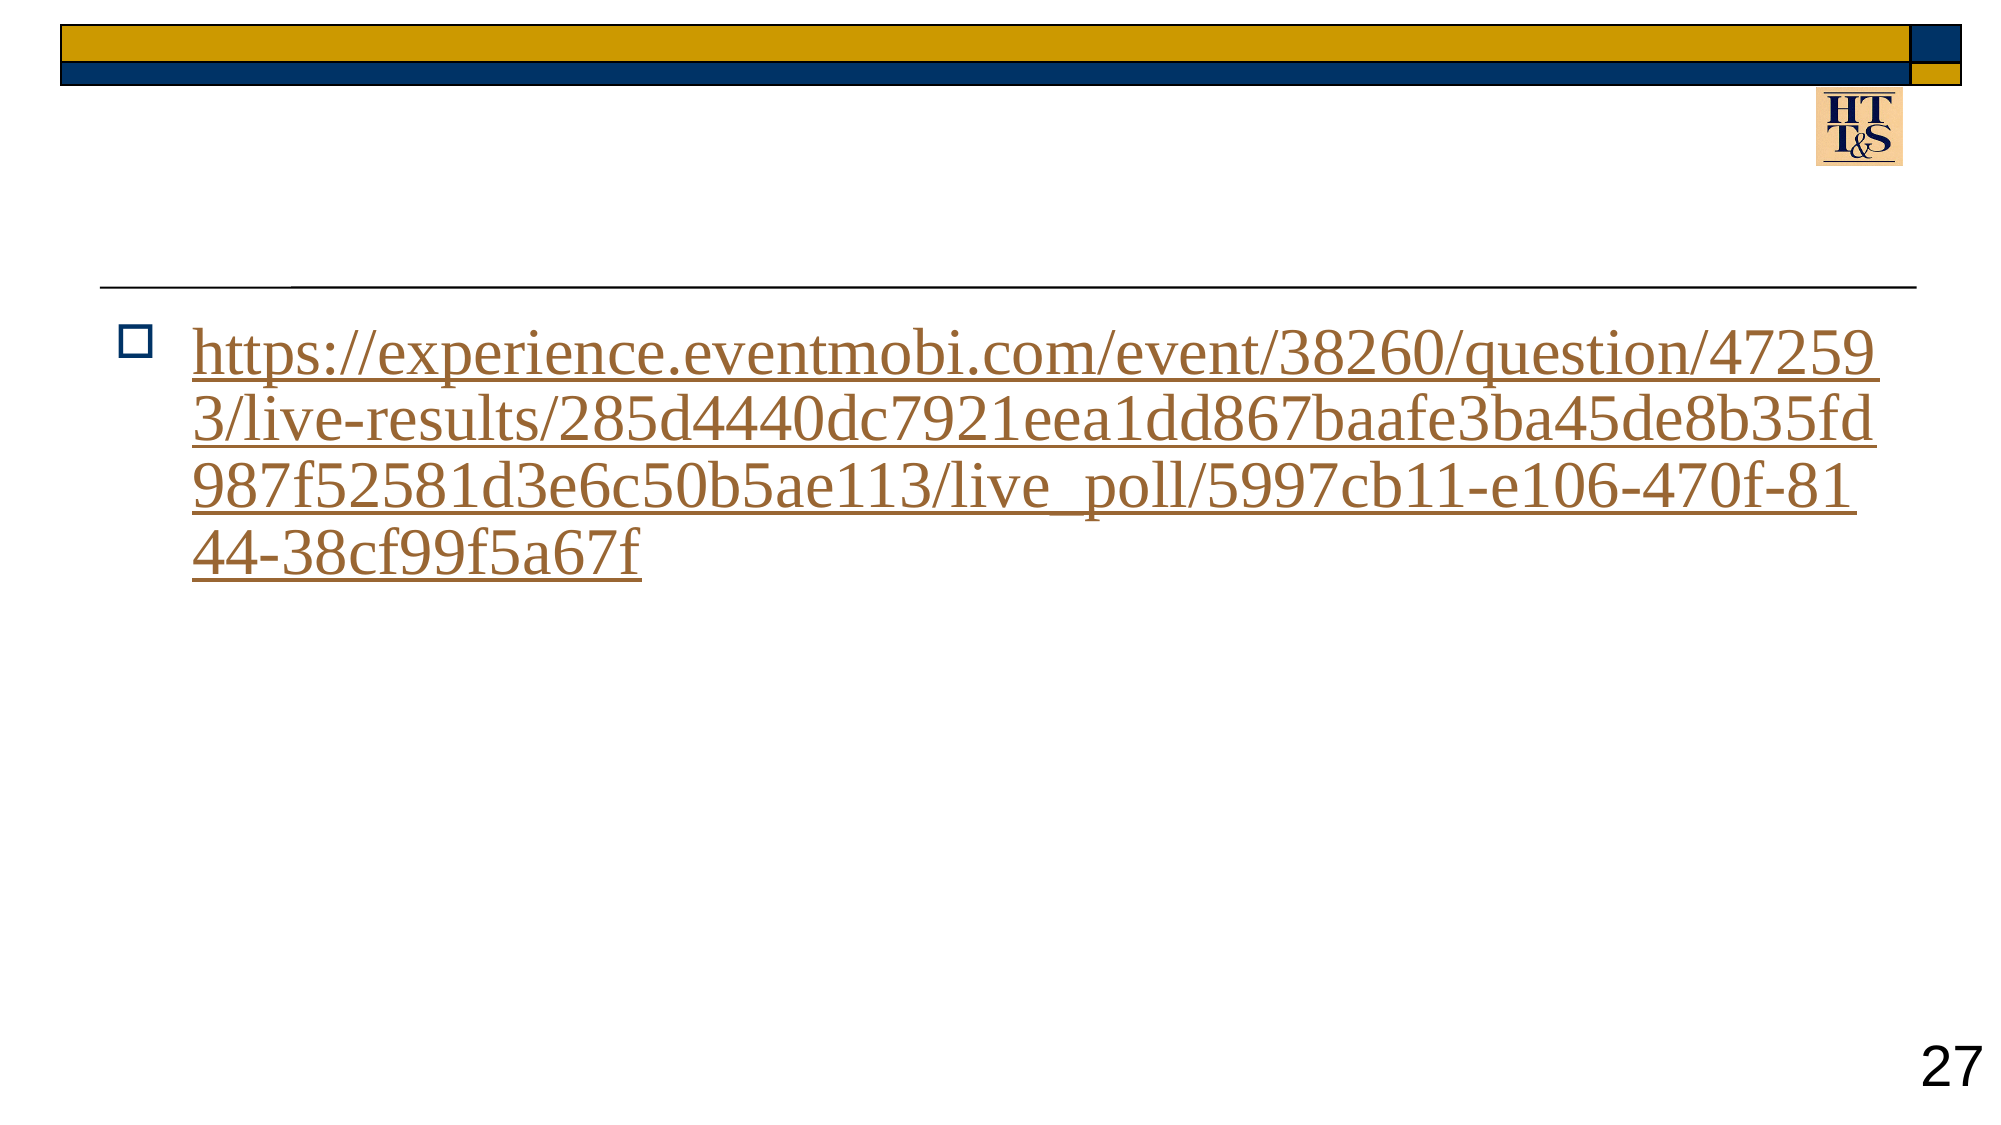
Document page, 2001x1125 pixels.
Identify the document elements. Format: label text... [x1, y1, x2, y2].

picture [1816, 87, 1903, 166]
slide_number 27 [1533, 1020, 2000, 1081]
list https://experience.eventmobi.com/event/38260/question/472593/live-results/285d4440dc7921eea1dd867baafe3ba45de8b35fd987f52581d3e6c50b5ae113/live_poll/5997cb11-e106-470f-8144-38cf99f5a67f [99, 299, 1900, 1006]
